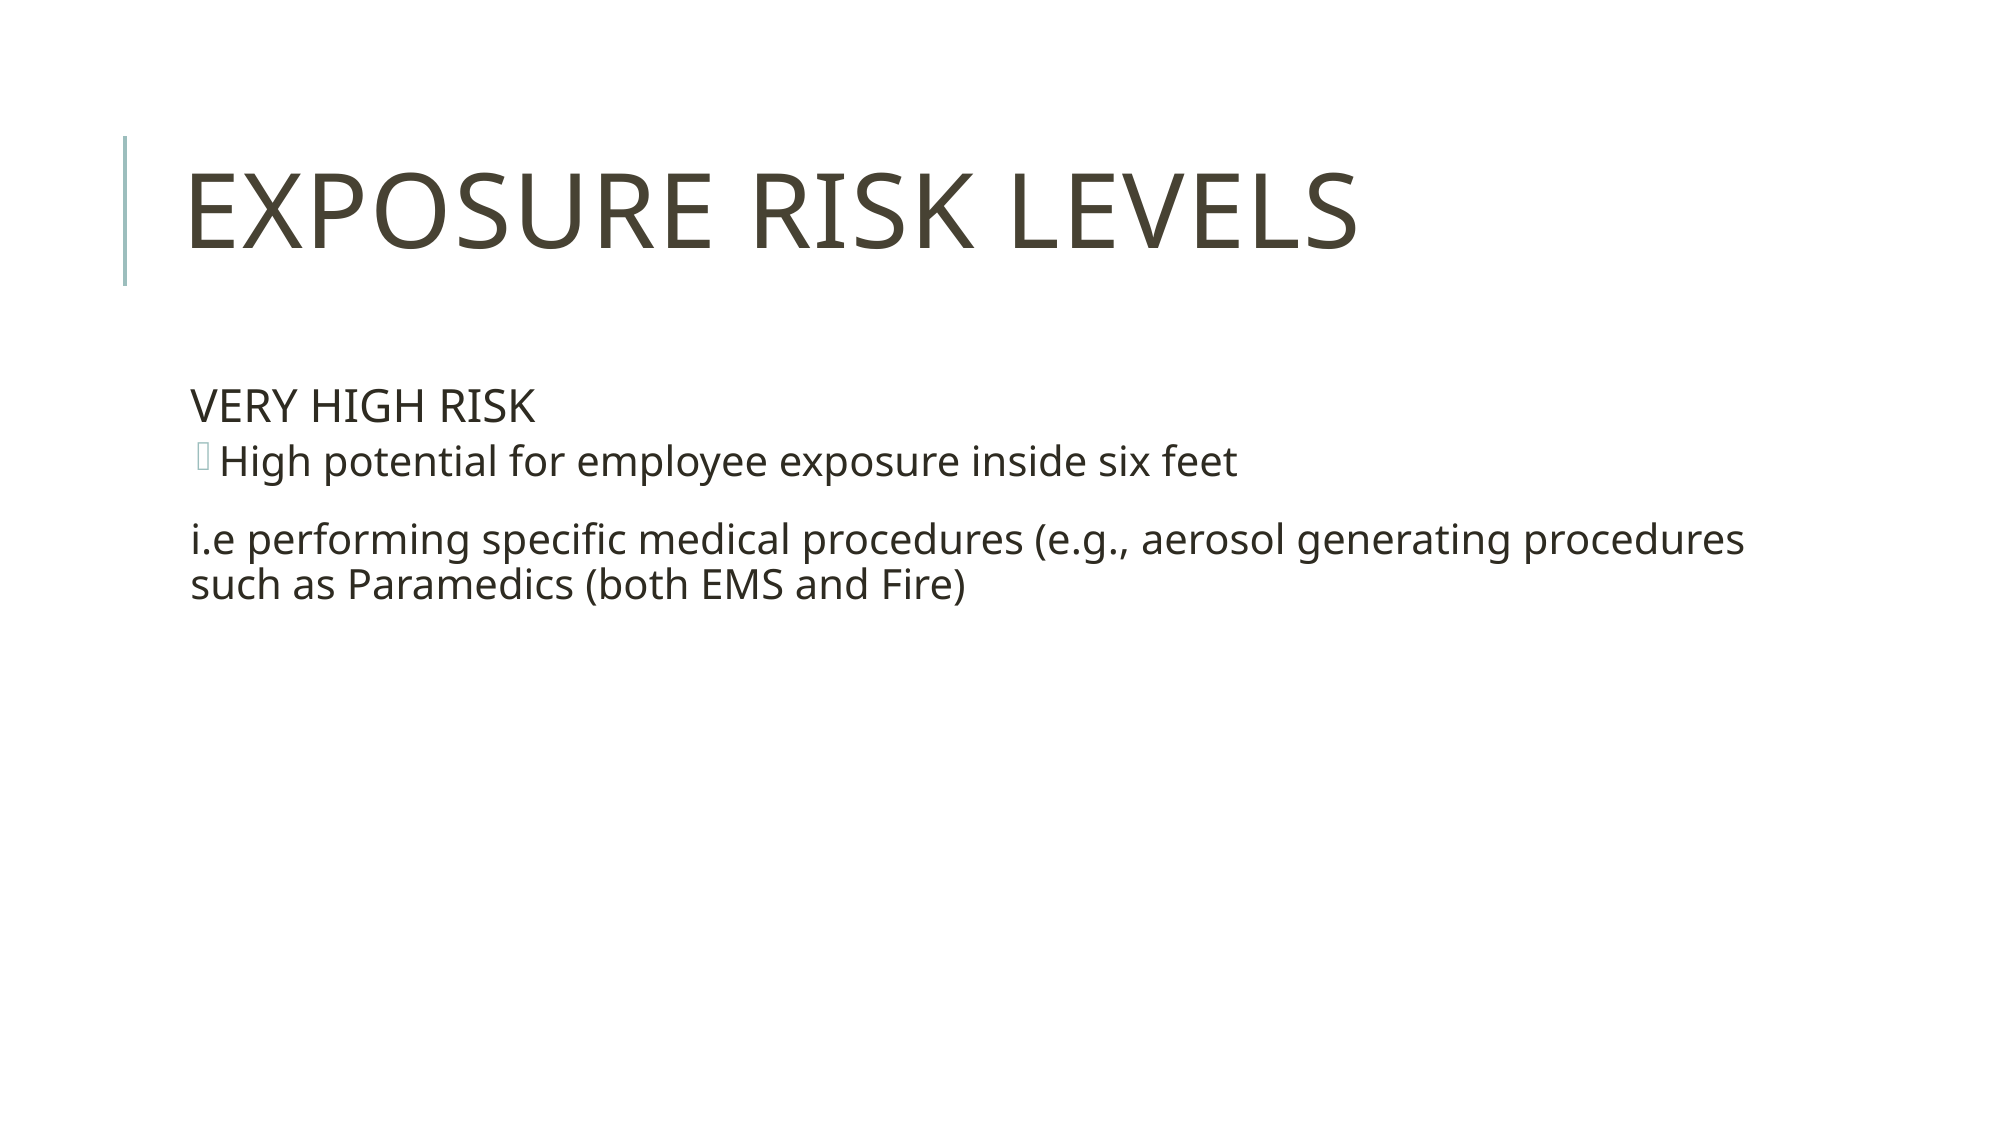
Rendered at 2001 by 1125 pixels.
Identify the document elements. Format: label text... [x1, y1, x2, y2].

title EXPOSURE RISK LEVELS [168, 96, 1763, 342]
list VERY HIGH RISK High potential for employee exposure inside six feet i.e performing specific medical procedures (e.g., aerosol generating procedures such as Paramedics (both EMS and Fire) [168, 375, 1763, 1035]
